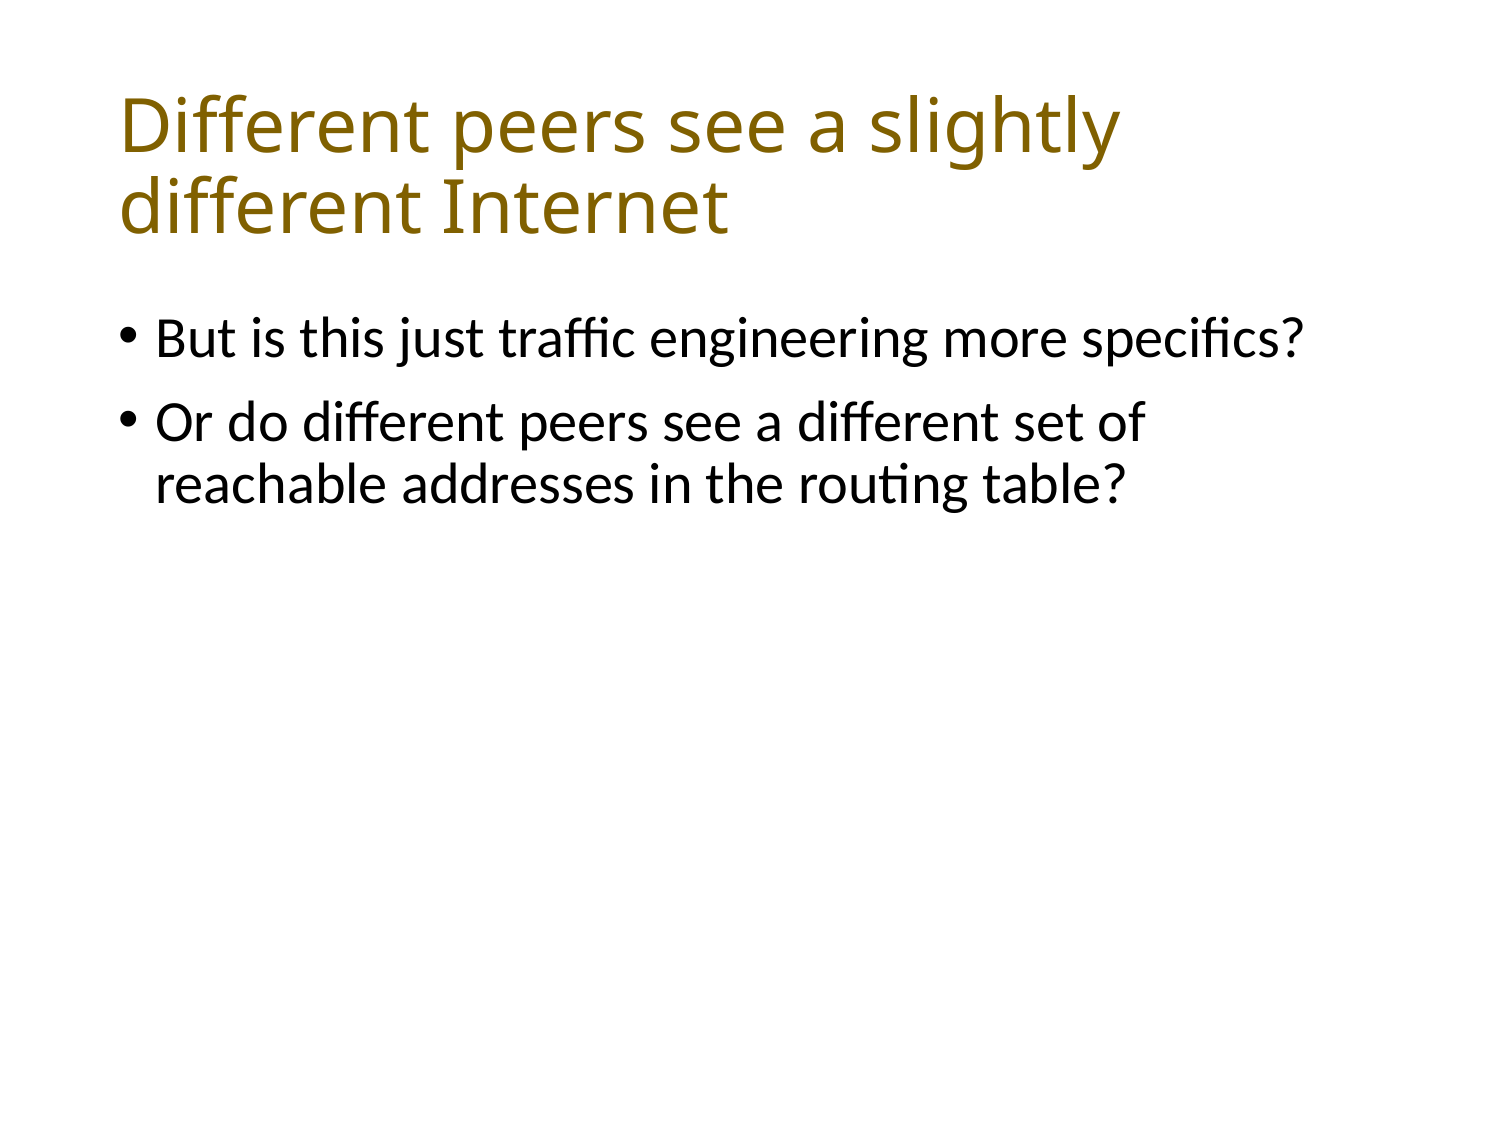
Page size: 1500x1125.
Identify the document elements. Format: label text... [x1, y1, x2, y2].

title Different peers see a slightly different Internet [103, 59, 1397, 278]
list But is this just traffic engineering more specifics? Or do different peers see a different set of reachable addresses in the routing table? [103, 299, 1397, 1014]
